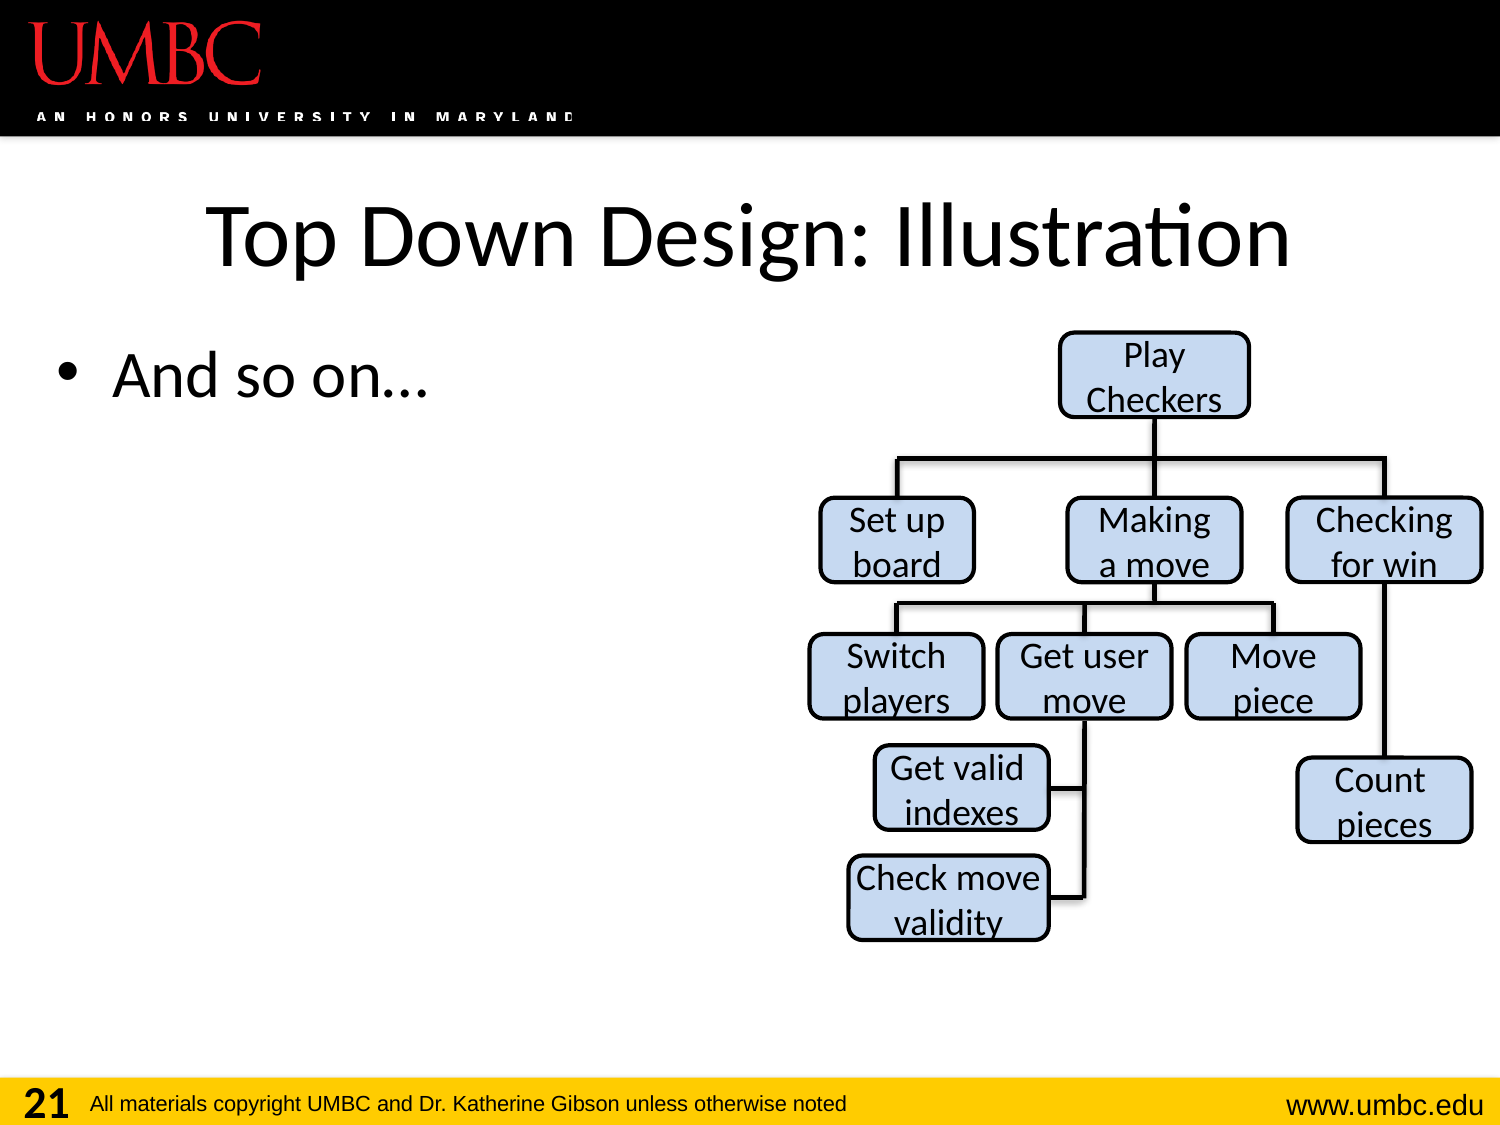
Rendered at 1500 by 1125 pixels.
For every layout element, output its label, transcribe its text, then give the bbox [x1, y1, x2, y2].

text_box Set up board [818, 495, 977, 585]
text_box Get user move [995, 631, 1174, 721]
text_box Count pieces [1295, 755, 1474, 845]
text_box Checking for win [1285, 495, 1484, 585]
text_box Play Checkers [1057, 330, 1252, 420]
text_box Switch players [807, 631, 986, 721]
text_box Making a move [1065, 495, 1244, 585]
list And so on… [40, 323, 690, 1005]
title Top Down Design: Illustration [75, 136, 1425, 324]
text_box Move piece [1184, 631, 1363, 721]
slide_number 21 [0, 1065, 94, 1125]
text_box Get valid indexes [872, 743, 1051, 832]
text_box Check move validity [846, 853, 1051, 943]
